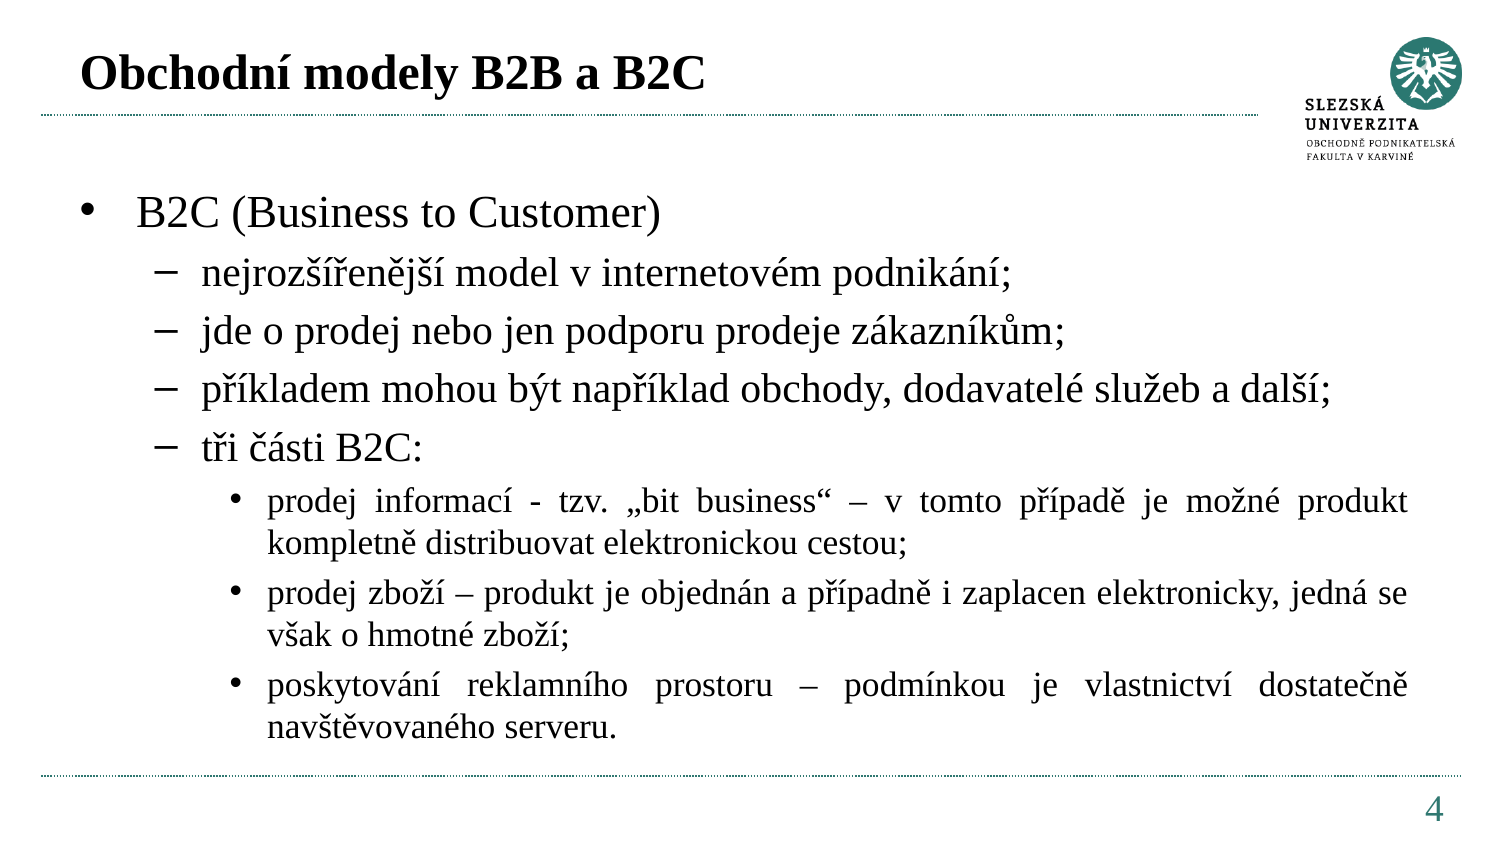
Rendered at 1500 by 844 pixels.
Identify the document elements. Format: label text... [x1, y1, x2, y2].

text_box B2C (Business to Customer) nejrozšířenější model v internetovém podnikání; jde o prodej nebo jen podporu prodeje zákazníkům; příkladem mohou být například obchody, dodavatelé služeb a další; tři části B2C: prodej informací - tzv. „bit business“ – v tomto případě je možné produkt kompletně distribuovat elektronickou cestou; prodej zboží – produkt je objednán a případně i zaplacen elektronicky, jedná se však o hmotné zboží; poskytování reklamního prostoru – podmínkou je vlastnictví dostatečně navštěvovaného serveru. [64, 173, 1424, 812]
slide_number 4 [1281, 776, 1459, 822]
picture [1305, 37, 1462, 160]
title Obchodní modely B2B a B2C [64, 32, 1069, 116]
